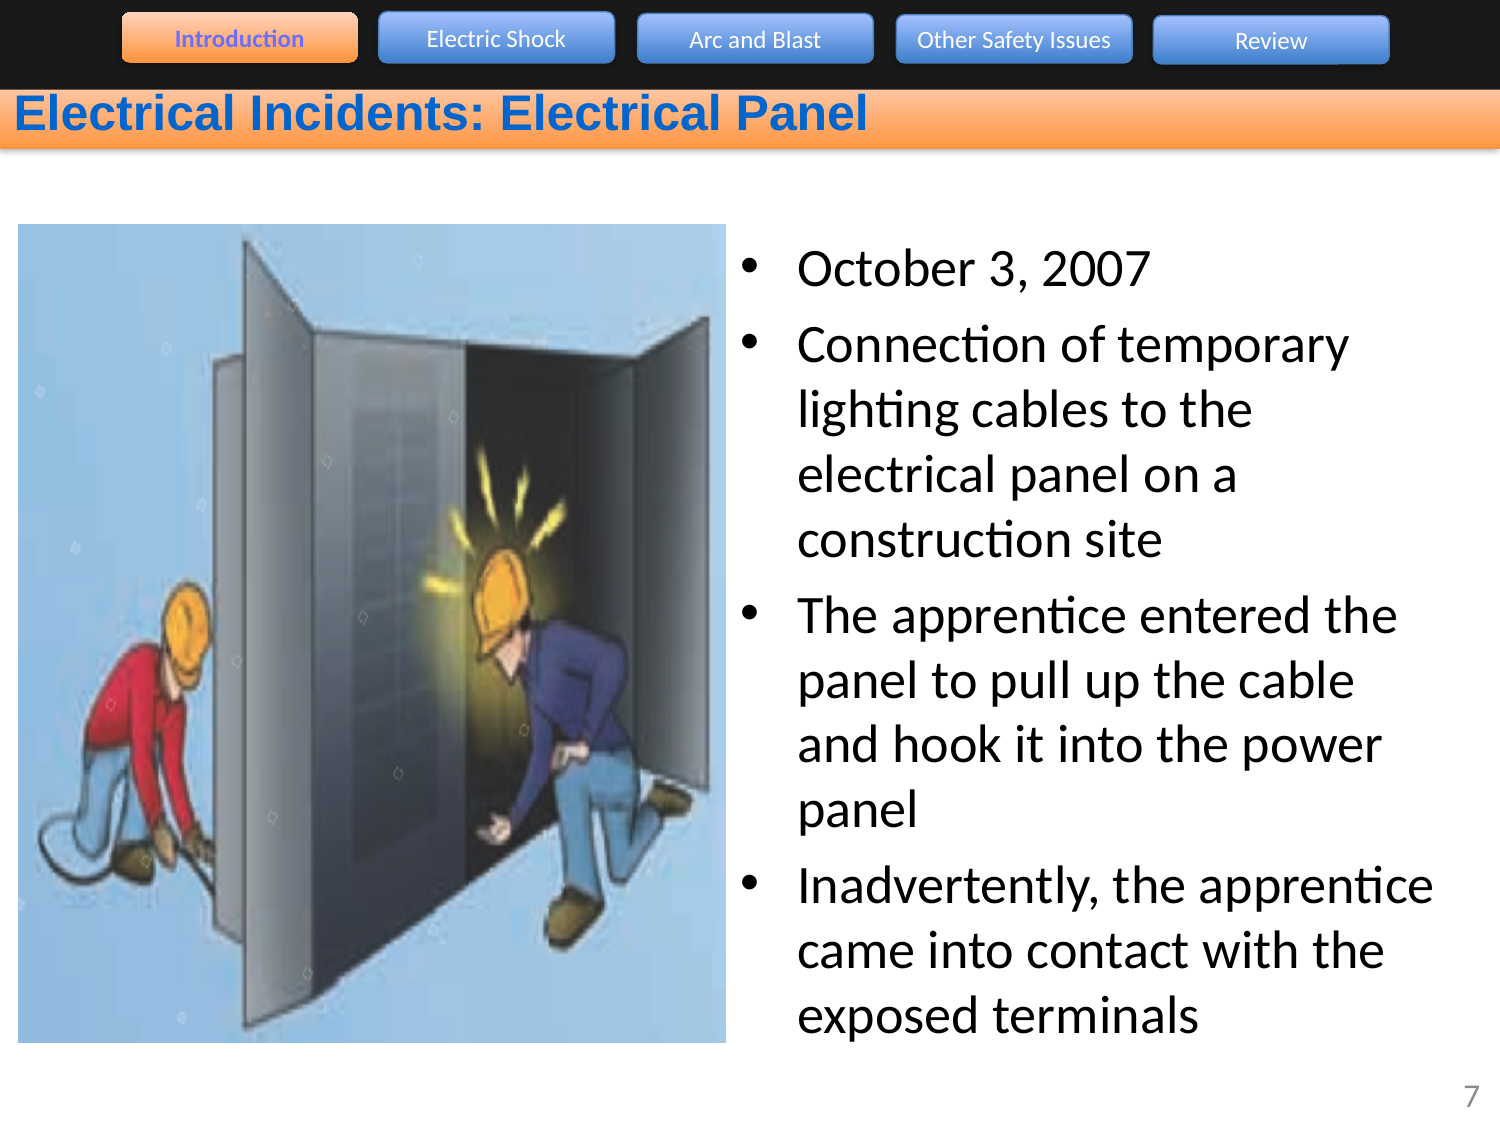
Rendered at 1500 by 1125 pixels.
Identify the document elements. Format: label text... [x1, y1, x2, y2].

text_box Arc and Blast [636, 12, 875, 64]
text_box Electrical Incidents: Electrical Panel [0, 90, 1500, 149]
text_box Electric Shock [377, 10, 616, 64]
text_box Other Safety Issues [895, 13, 1134, 64]
picture [18, 224, 726, 1043]
text_box [0, 0, 1500, 90]
list October 3, 2007 Connection of temporary lighting cables to the electrical panel on a construction site The apprentice entered the panel to pull up the cable and hook it into the power panel Inadvertently, the apprentice came into contact with the exposed terminals [725, 224, 1458, 1080]
slide_number 7 [1421, 1063, 1495, 1124]
text_box Introduction [121, 12, 358, 63]
text_box Review [1152, 14, 1390, 65]
